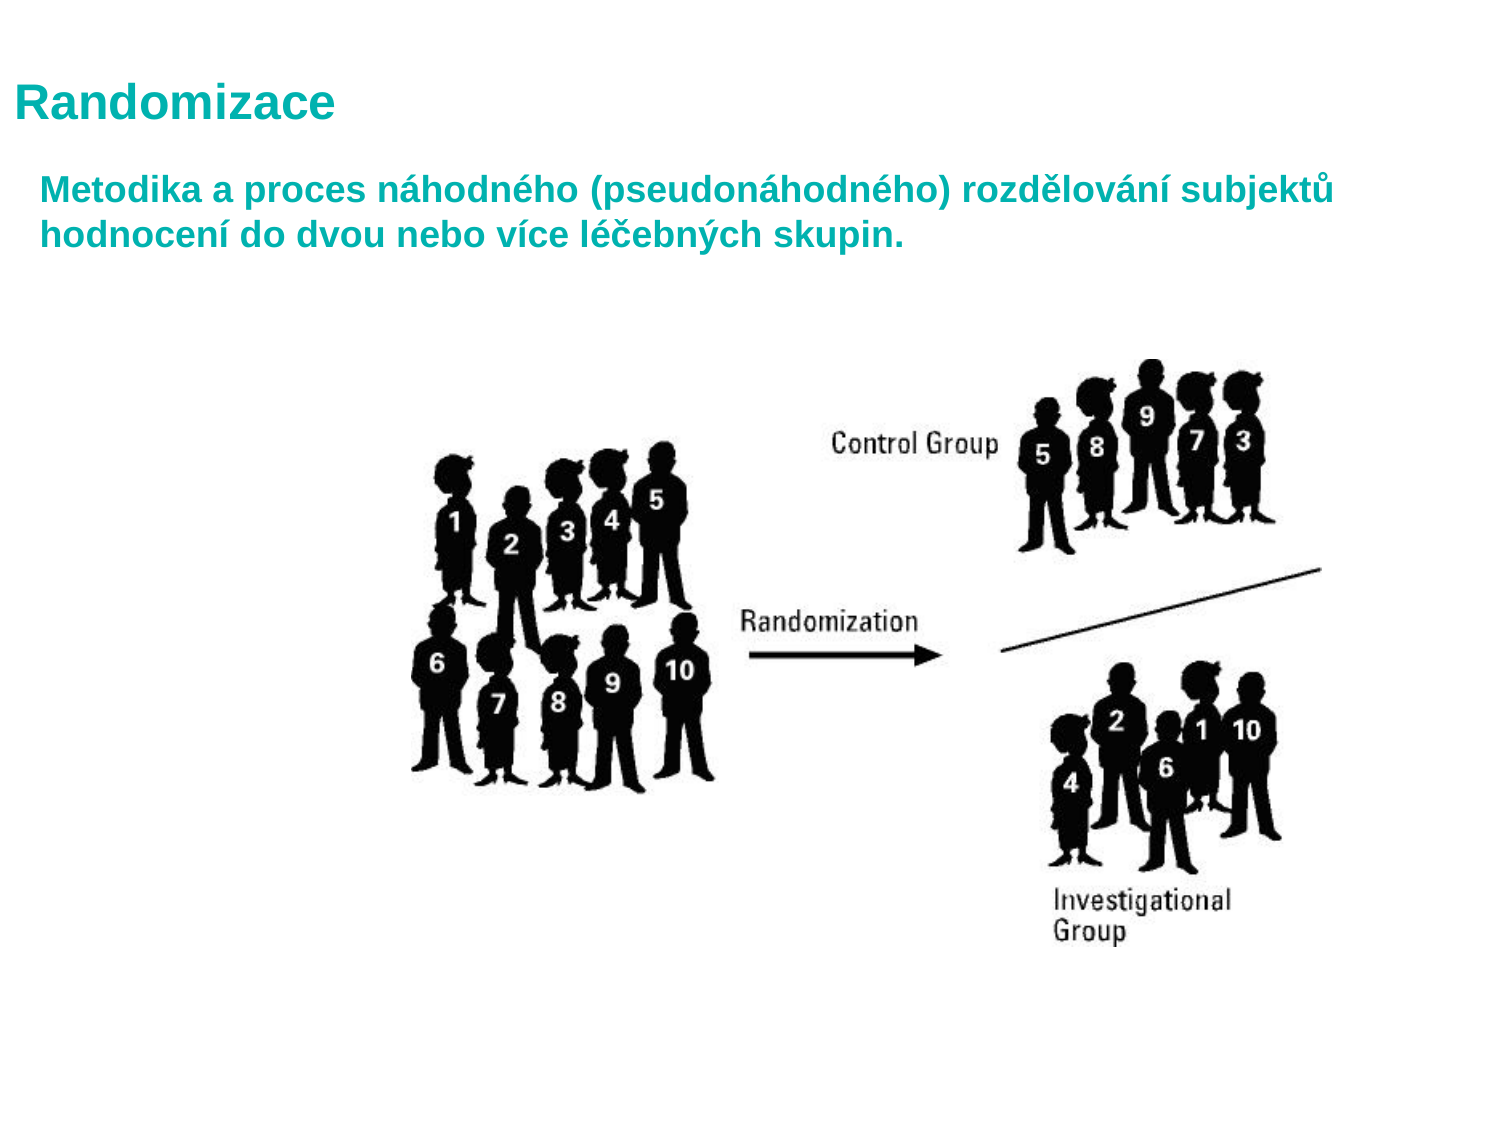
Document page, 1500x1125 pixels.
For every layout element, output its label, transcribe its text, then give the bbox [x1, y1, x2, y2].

text_box Randomizace [0, 62, 663, 137]
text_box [24, 157, 1463, 947]
